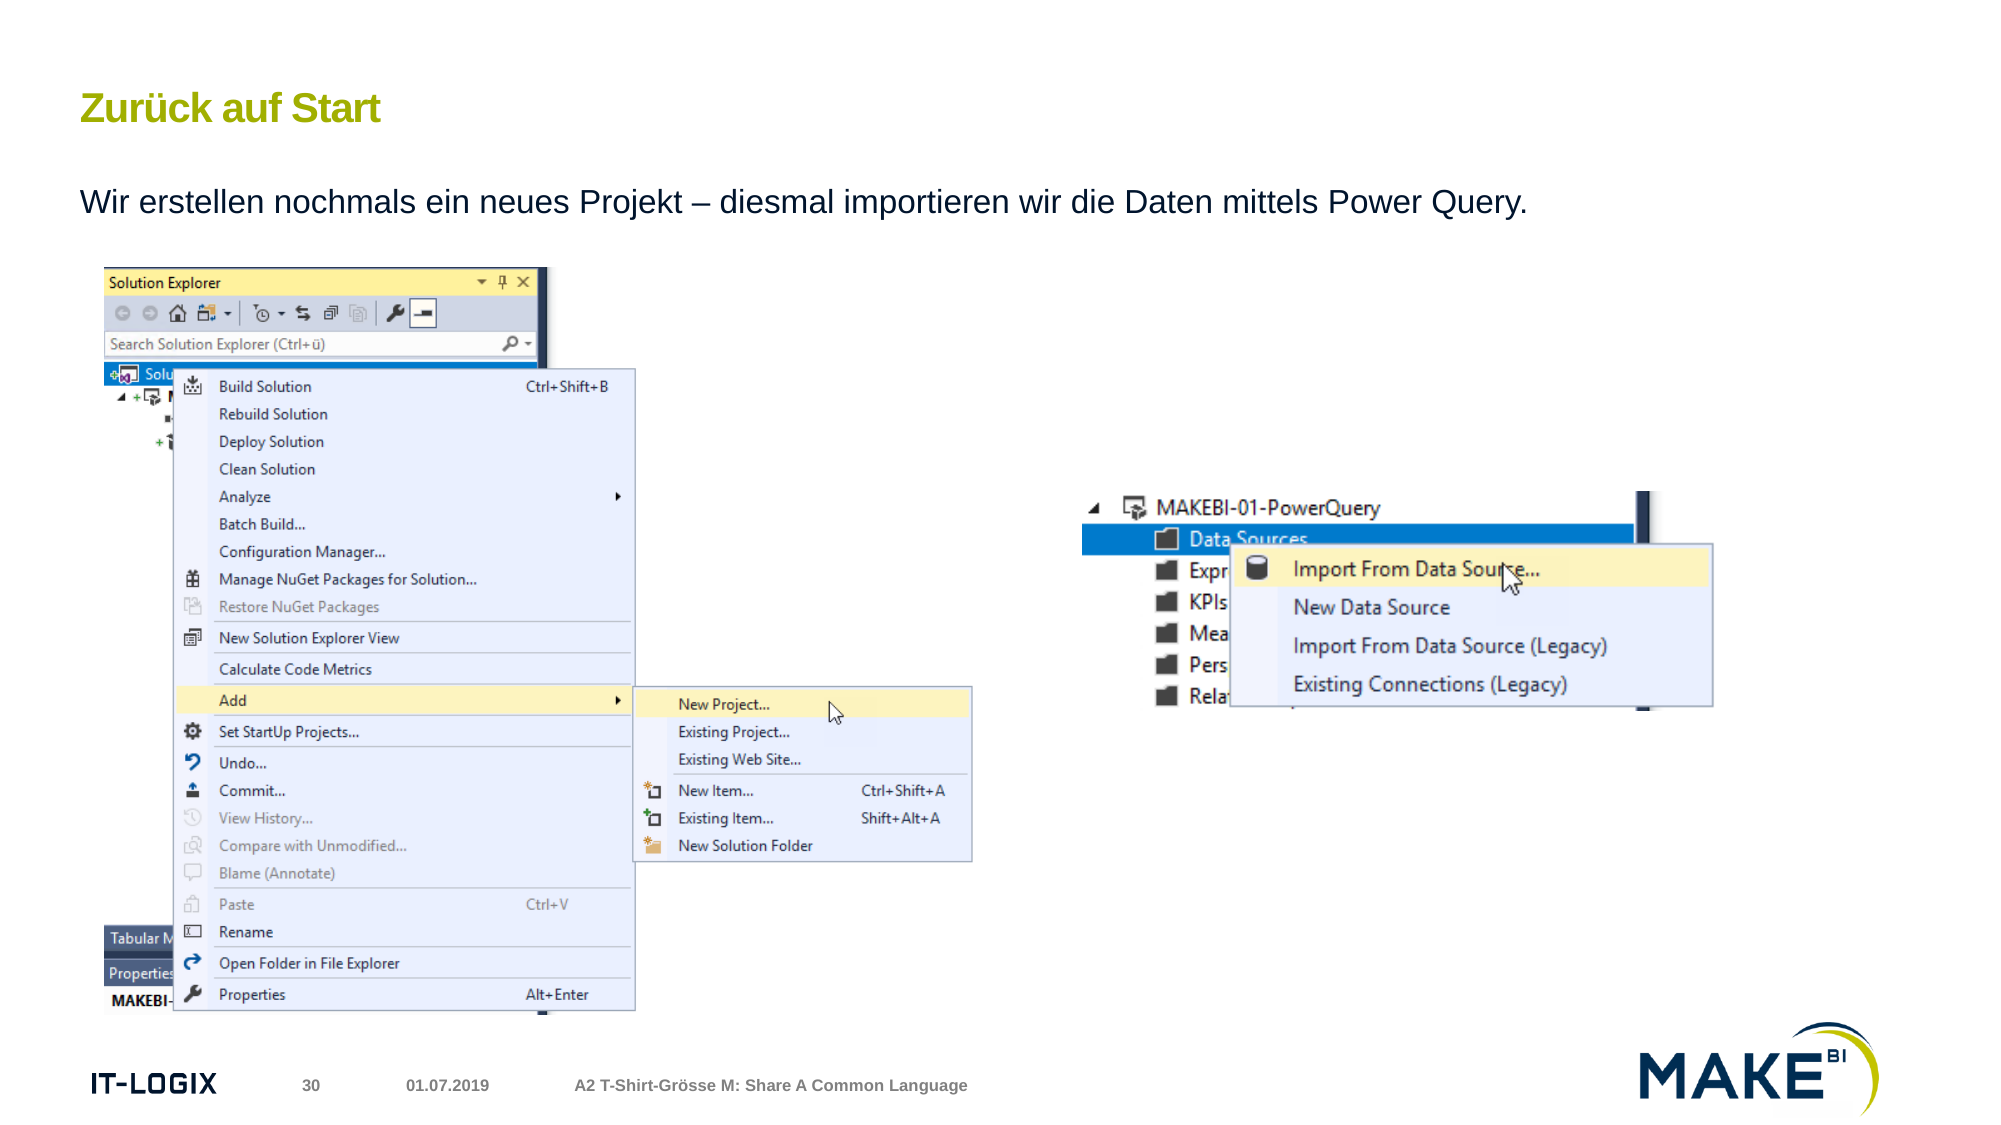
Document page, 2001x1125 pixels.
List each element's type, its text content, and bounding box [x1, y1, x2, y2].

picture [1082, 491, 1721, 711]
picture [1629, 1020, 1880, 1118]
slide_number 30 [287, 1073, 374, 1098]
picture [104, 267, 974, 1015]
title Zurück auf Start [64, 64, 1878, 148]
footer A2 T-Shirt-Grösse M: Share A Common Language [559, 1073, 1532, 1098]
list Wir erstellen nochmals ein neues Projekt – diesmal importieren wir die Daten mittels Power Query. [64, 172, 1878, 315]
picture [92, 1073, 217, 1094]
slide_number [391, 1073, 556, 1098]
